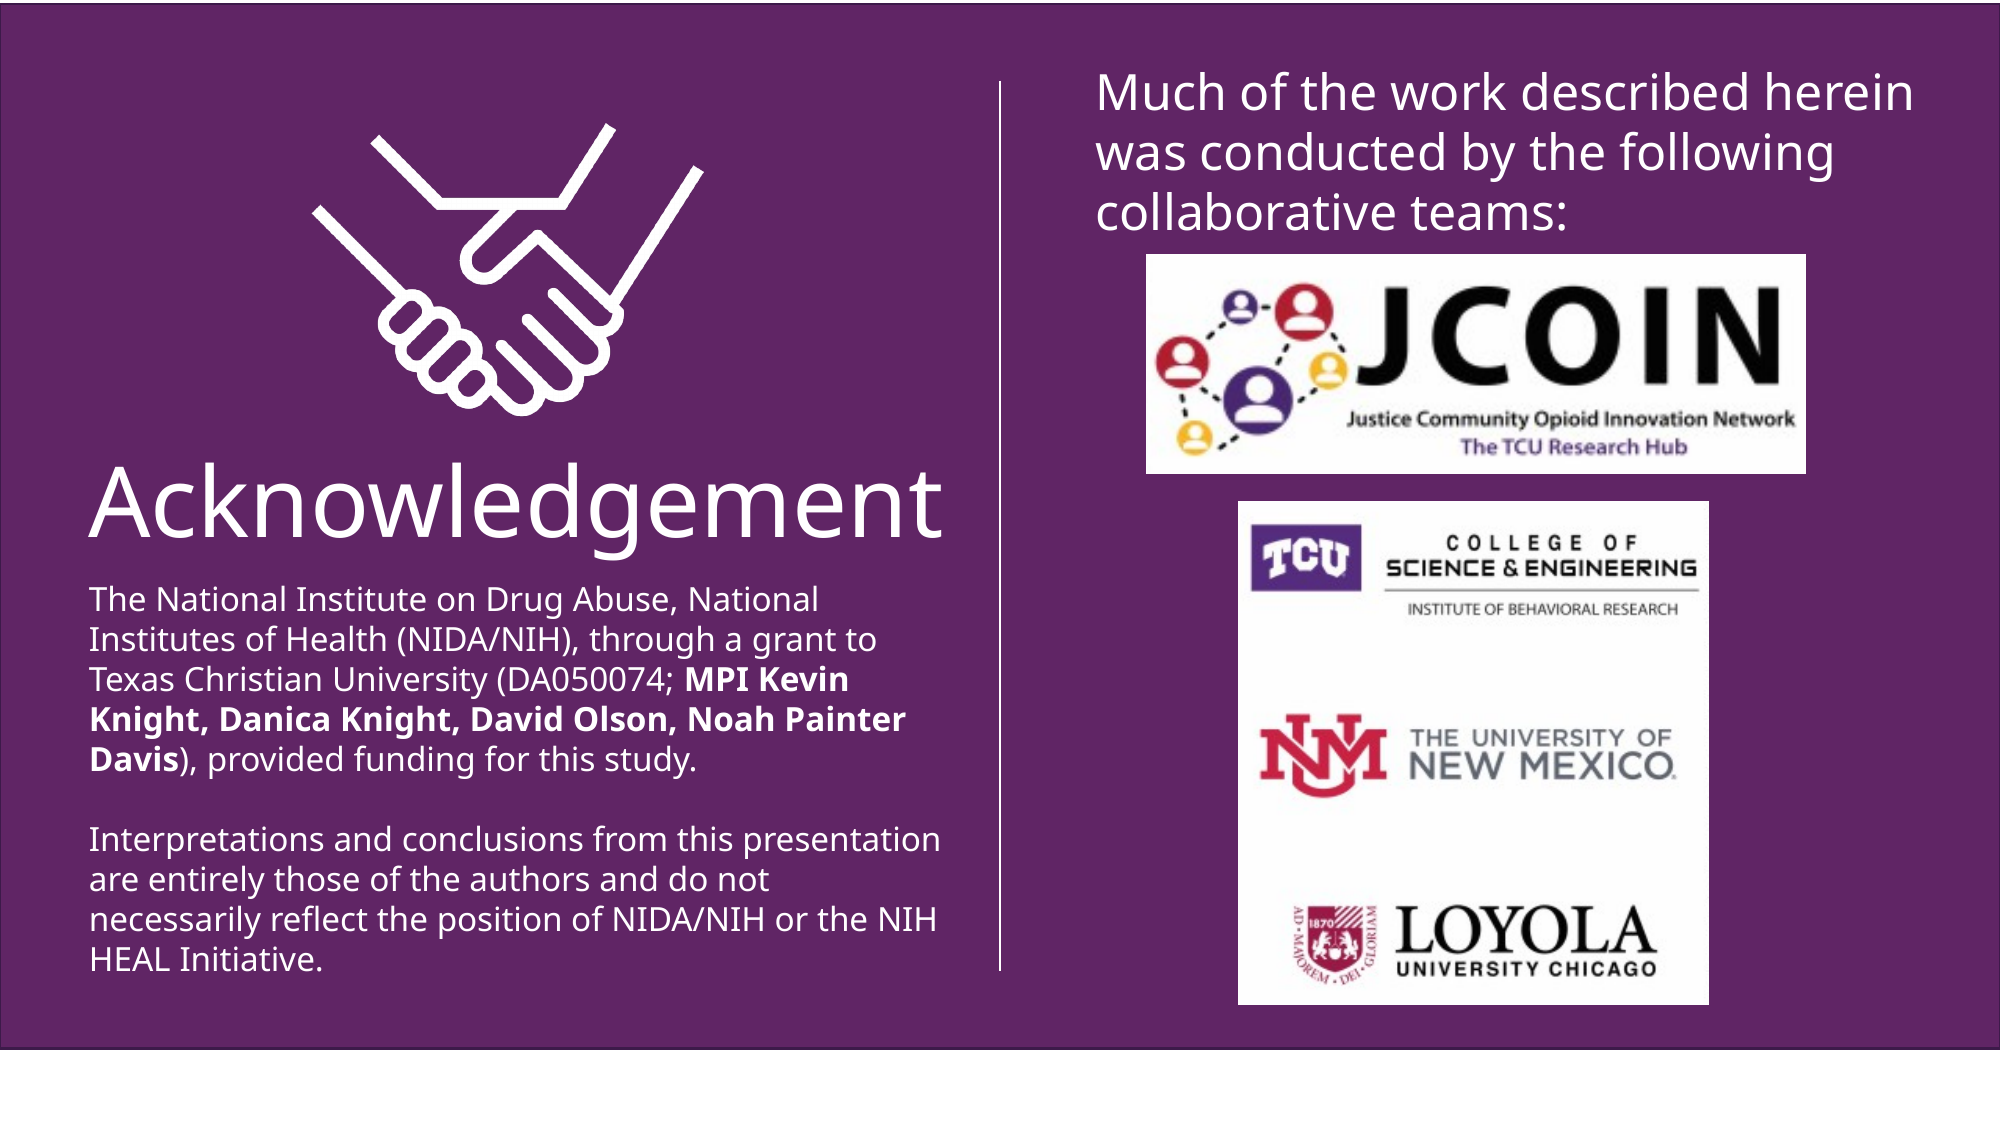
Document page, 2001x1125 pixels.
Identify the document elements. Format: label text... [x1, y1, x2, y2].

text_box Acknowledgement [73, 431, 962, 565]
picture [1238, 501, 1709, 1005]
picture [285, 47, 730, 492]
picture [1146, 254, 1806, 474]
text_box Much of the work described herein was conducted by the following collaborative teams: [1081, 53, 1968, 249]
text_box The National Institute on Drug Abuse, National Institutes of Health (NIDA/NIH), through a grant to Texas Christian University (DA050074; MPI Kevin Knight, Danica Knight, David Olson, Noah Painter Davis), provided funding for this study. Interpretations and conclusions from this presentation are entirely those of the authors and do not necessarily reflect the position of NIDA/NIH or the NIH HEAL Initiative. [74, 571, 961, 985]
text_box [0, 3, 2000, 1050]
